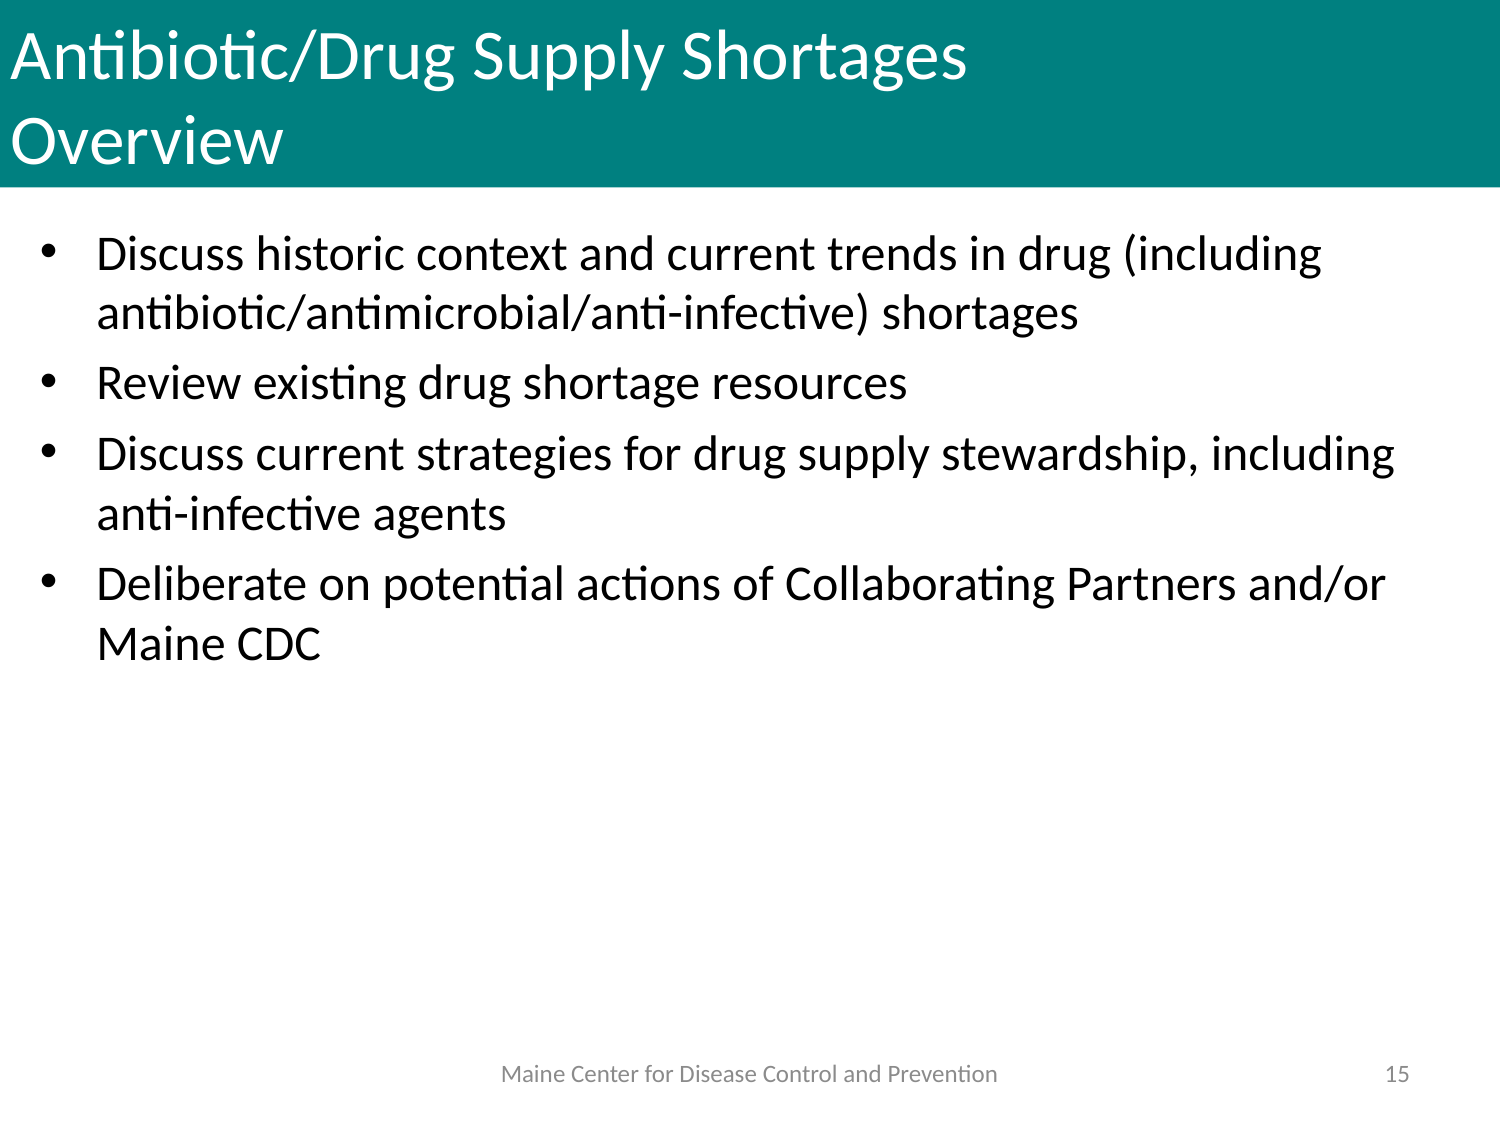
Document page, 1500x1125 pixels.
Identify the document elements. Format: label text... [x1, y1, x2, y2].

footer Maine Center for Disease Control and Prevention [450, 1042, 1050, 1103]
slide_number 15 [1074, 1042, 1425, 1103]
list Discuss historic context and current trends in drug (including antibiotic/antimicrobial/anti-infective) shortages Review existing drug shortage resources Discuss current strategies for drug supply stewardship, including anti-infective agents Deliberate on potential actions of Collaborating Partners and/or Maine CDC [24, 212, 1475, 1025]
title Antibiotic/Drug Supply Shortages Overview [0, 0, 1500, 188]
